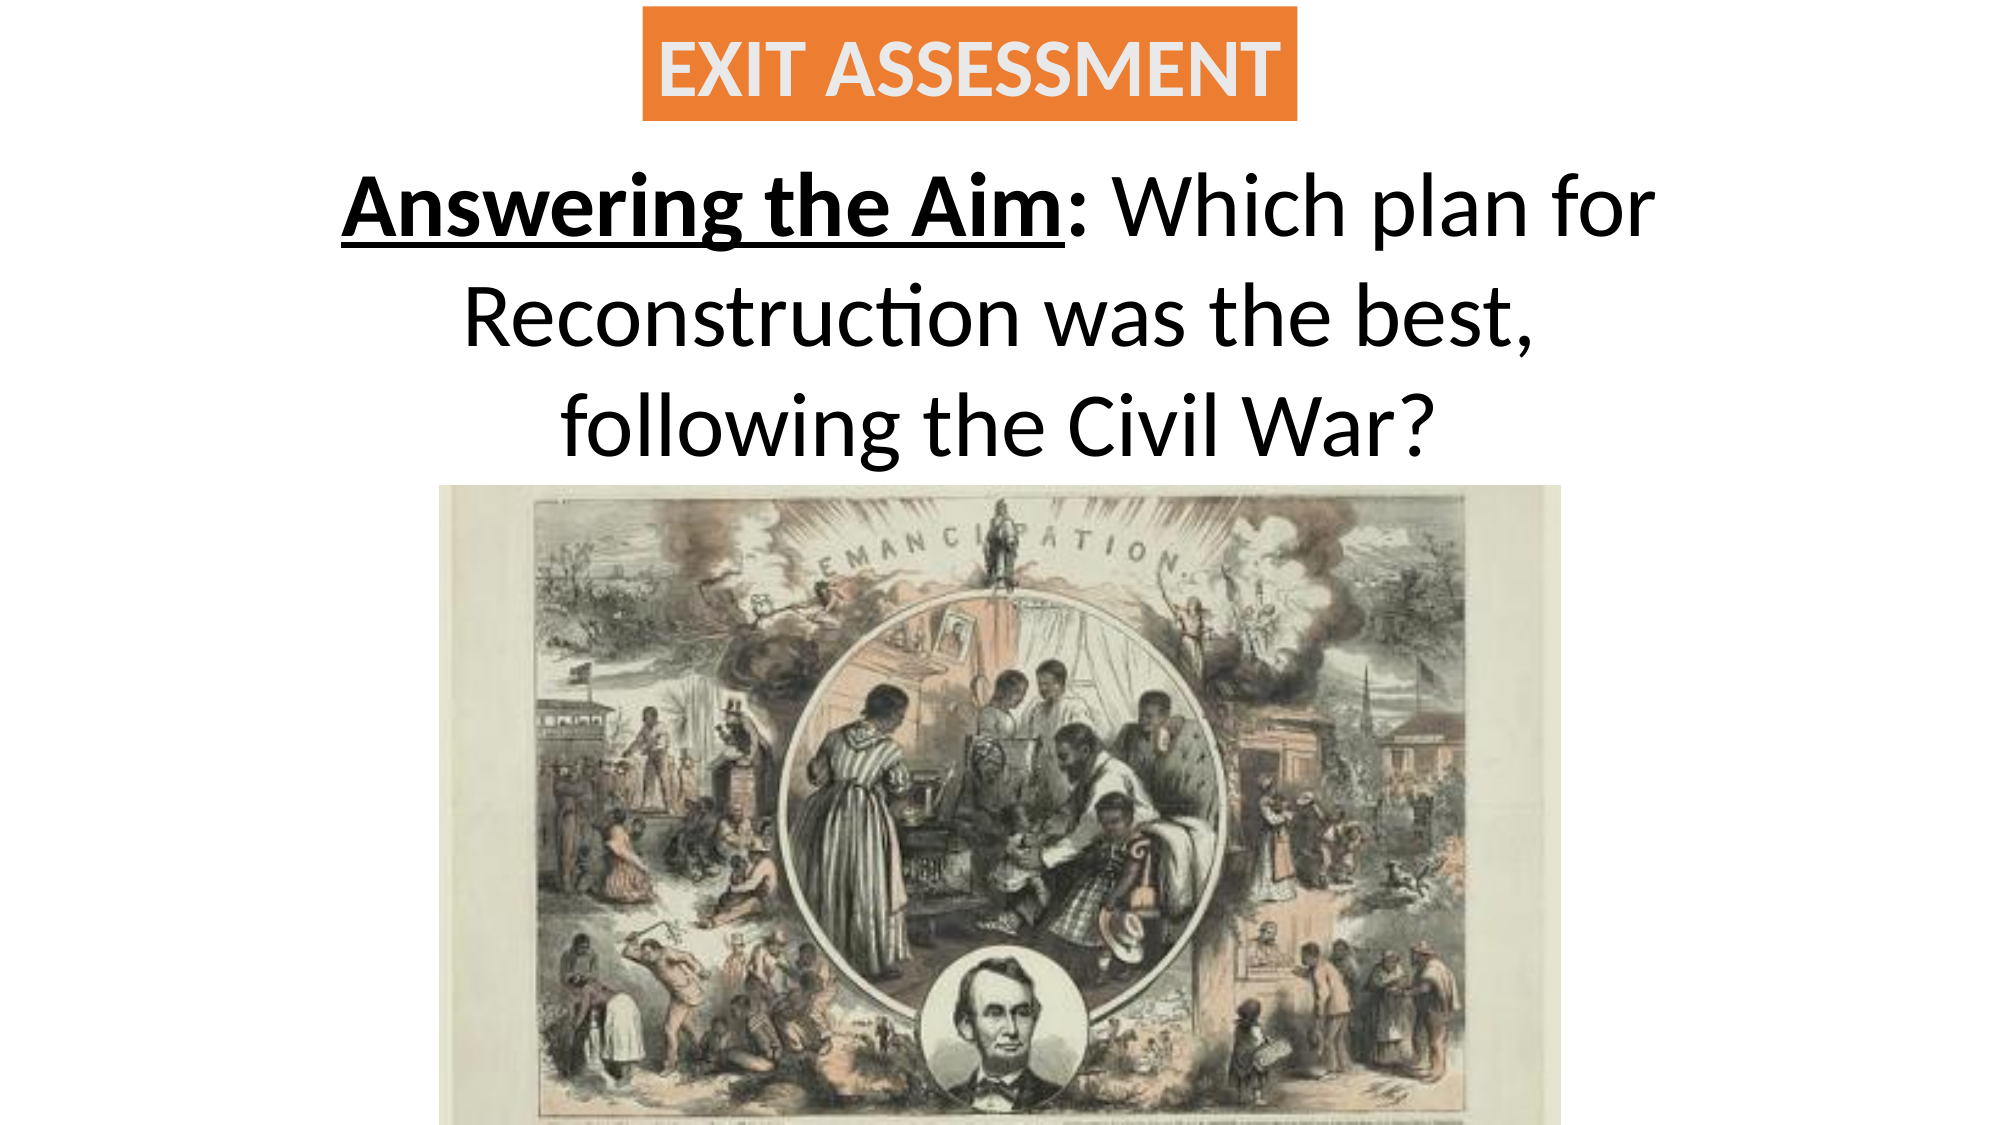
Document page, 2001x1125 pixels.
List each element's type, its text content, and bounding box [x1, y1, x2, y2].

text_box Answering the Aim: Which plan for Reconstruction was the best, following the Civil War? [287, 137, 1713, 375]
picture [439, 485, 1561, 1125]
text_box EXIT ASSESSMENT [642, 6, 1298, 121]
